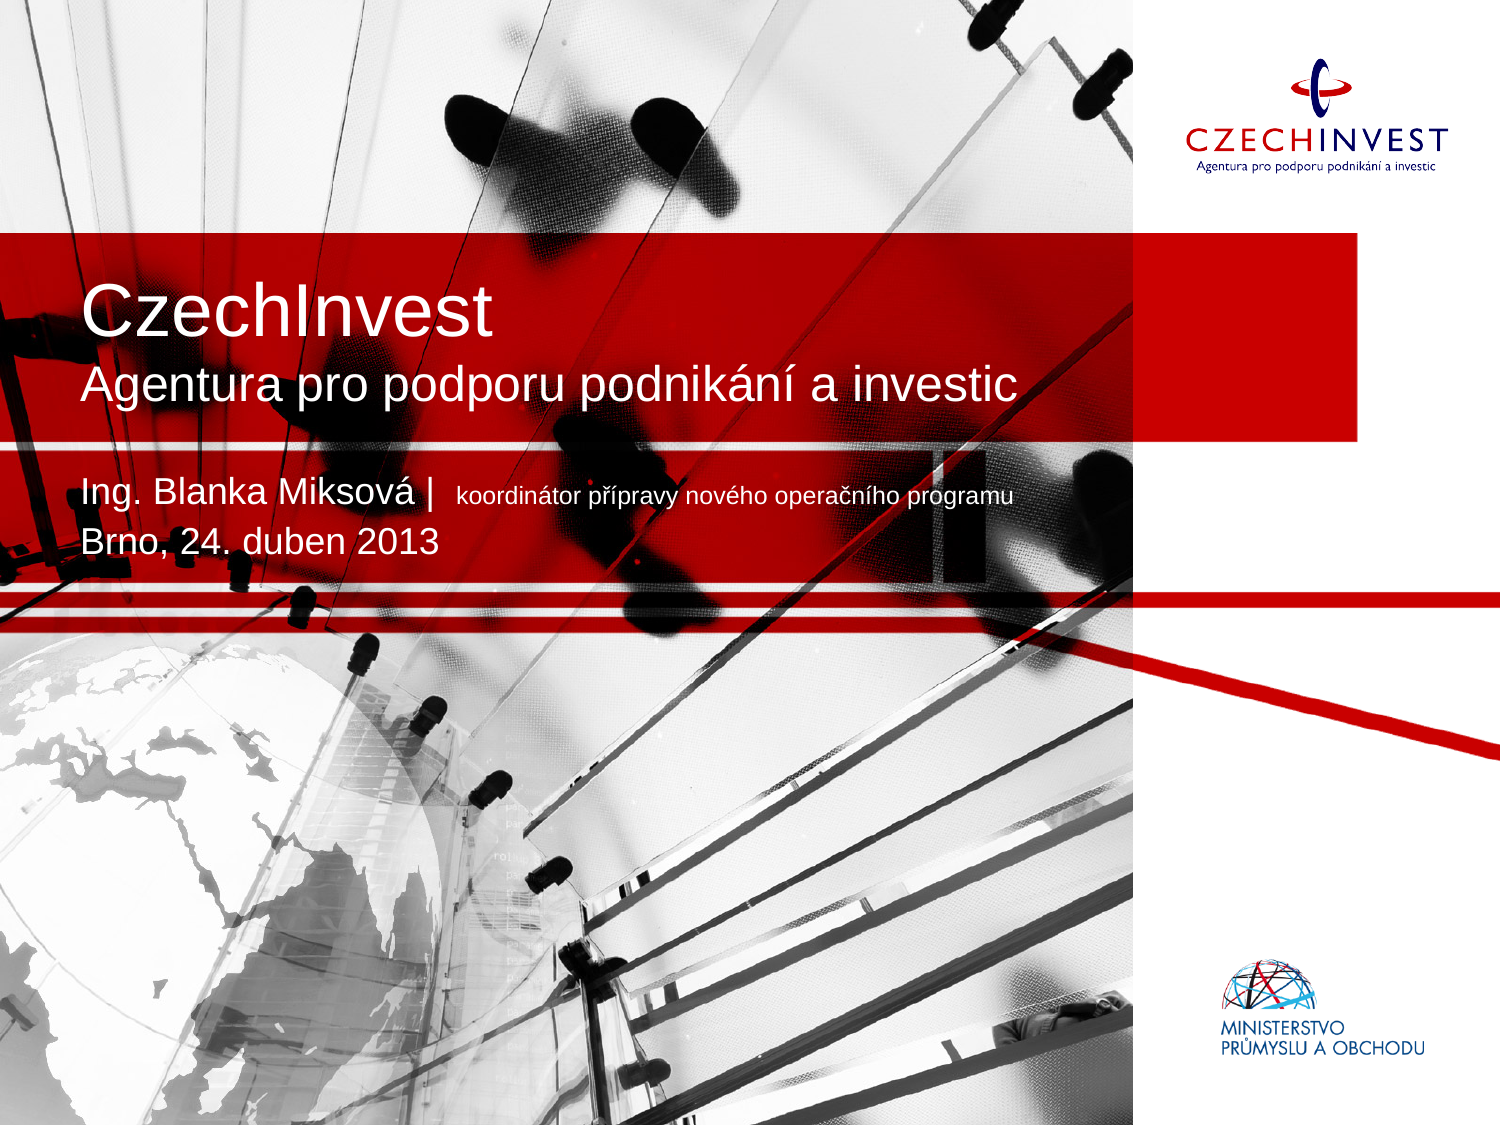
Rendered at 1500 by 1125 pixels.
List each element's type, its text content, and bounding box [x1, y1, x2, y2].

subtitle Ing. Blanka Miksová | koordinátor přípravy nového operačního programu Brno, 24. duben 2013 [64, 459, 1128, 582]
title CzechInvest Agentura pro podporu podnikání a investic [65, 248, 1081, 426]
picture [0, 0, 1500, 1125]
